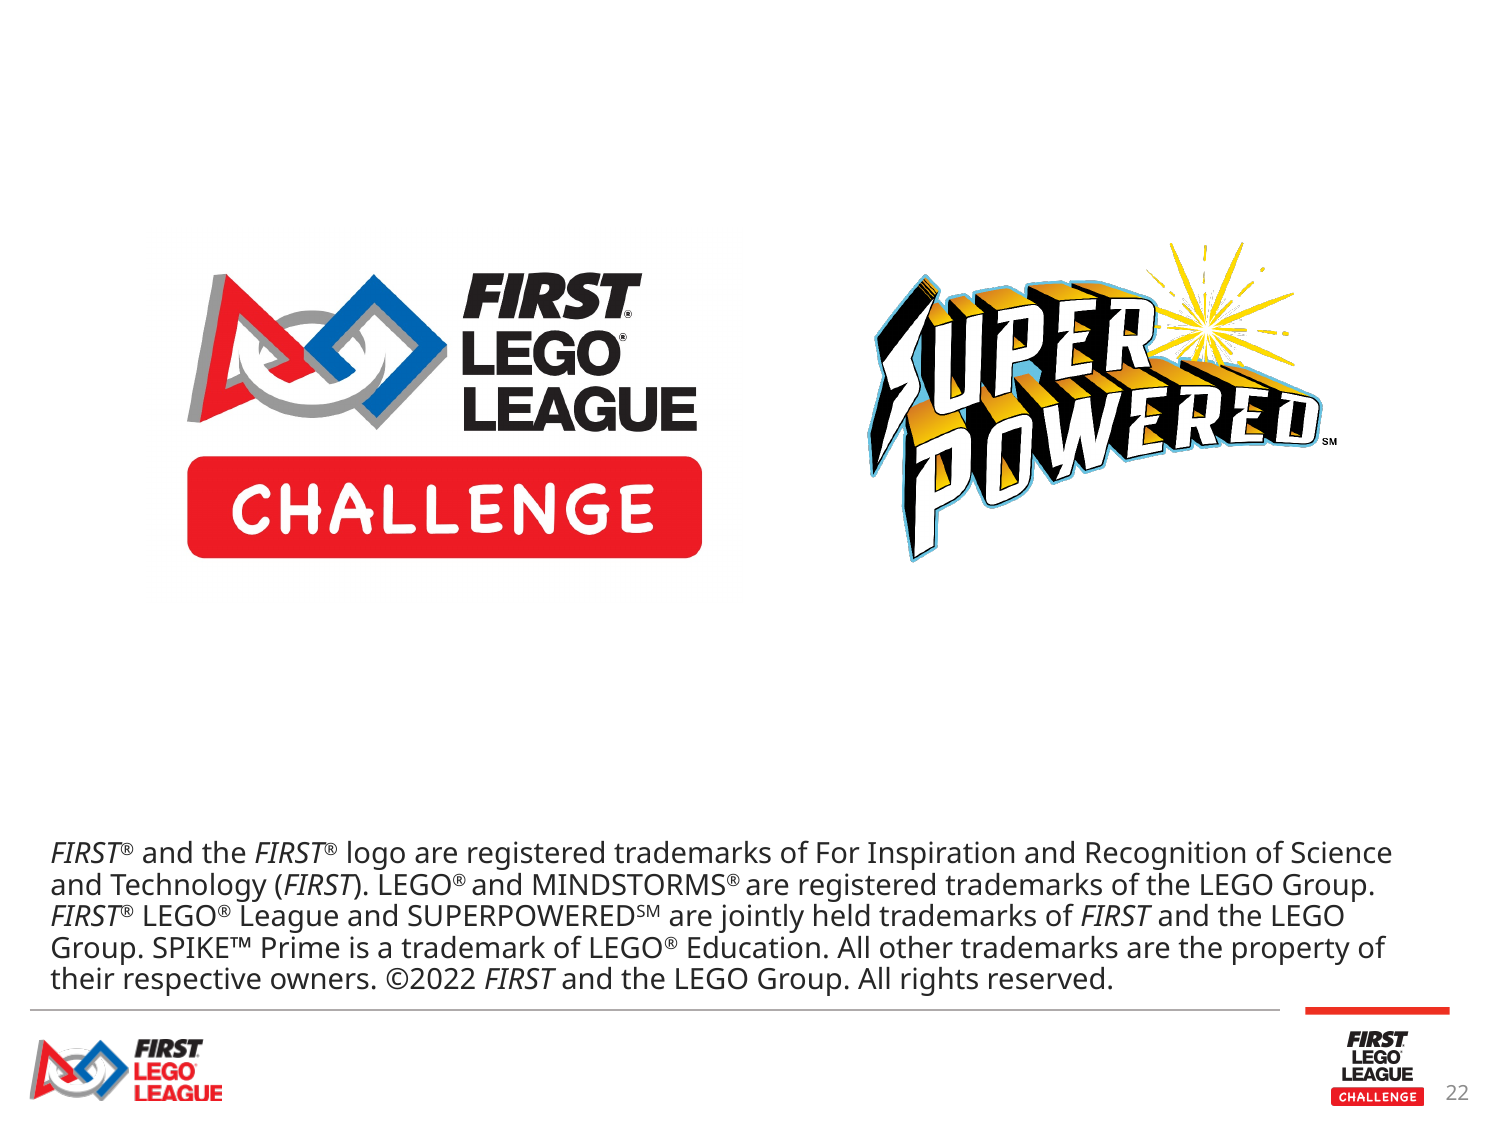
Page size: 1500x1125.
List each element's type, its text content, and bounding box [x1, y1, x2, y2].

picture [841, 227, 1345, 573]
list FIRST® and the FIRST® logo are registered trademarks of For Inspiration and Recognition of Science and Technology (FIRST). LEGO® and MINDSTORMS® are registered trademarks of the LEGO Group. FIRST® LEGO® League and SUPERPOWEREDSM are jointly held trademarks of FIRST and the LEGO Group. SPIKE™ Prime is a trademark of LEGO® Education. All other trademarks are the property of their respective owners. ©2022 FIRST and the LEGO Group. All rights reserved. [35, 831, 1451, 994]
slide_number 22 [1425, 1076, 1484, 1111]
picture [146, 227, 743, 603]
